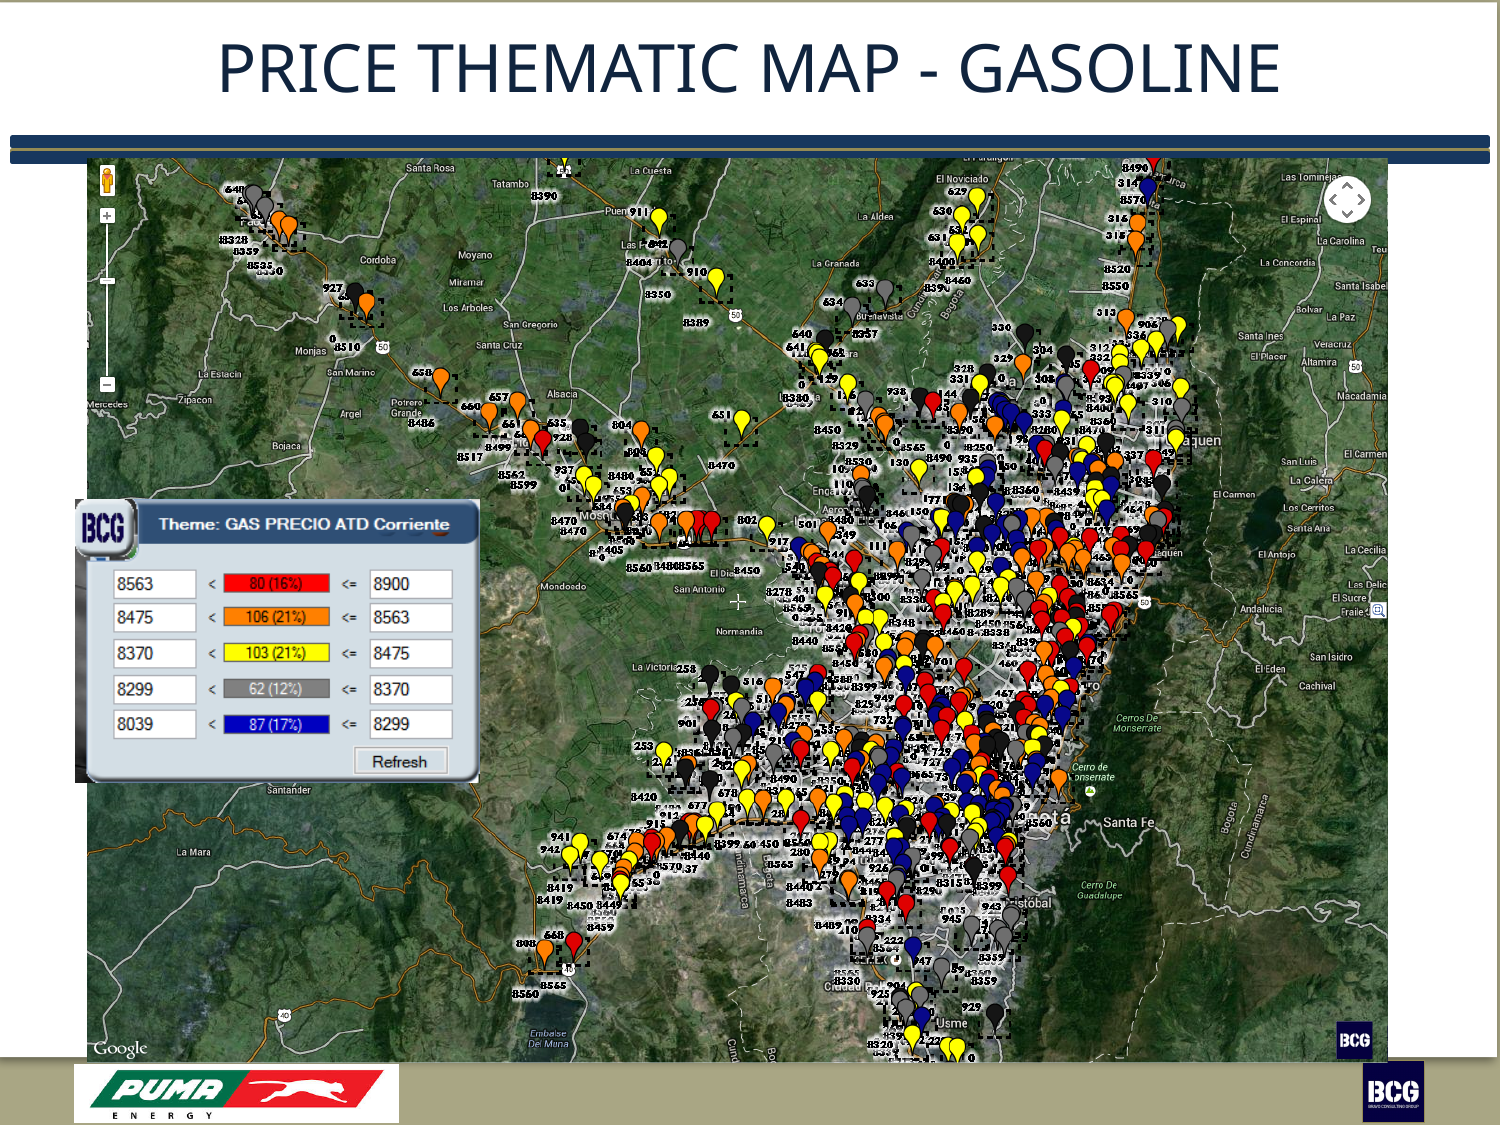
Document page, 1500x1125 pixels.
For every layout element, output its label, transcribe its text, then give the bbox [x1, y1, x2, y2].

picture [74, 1064, 399, 1123]
picture [74, 499, 480, 784]
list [87, 158, 1388, 1063]
picture [1363, 1061, 1424, 1122]
title Price thematic map - gasoline [12, 7, 1488, 125]
